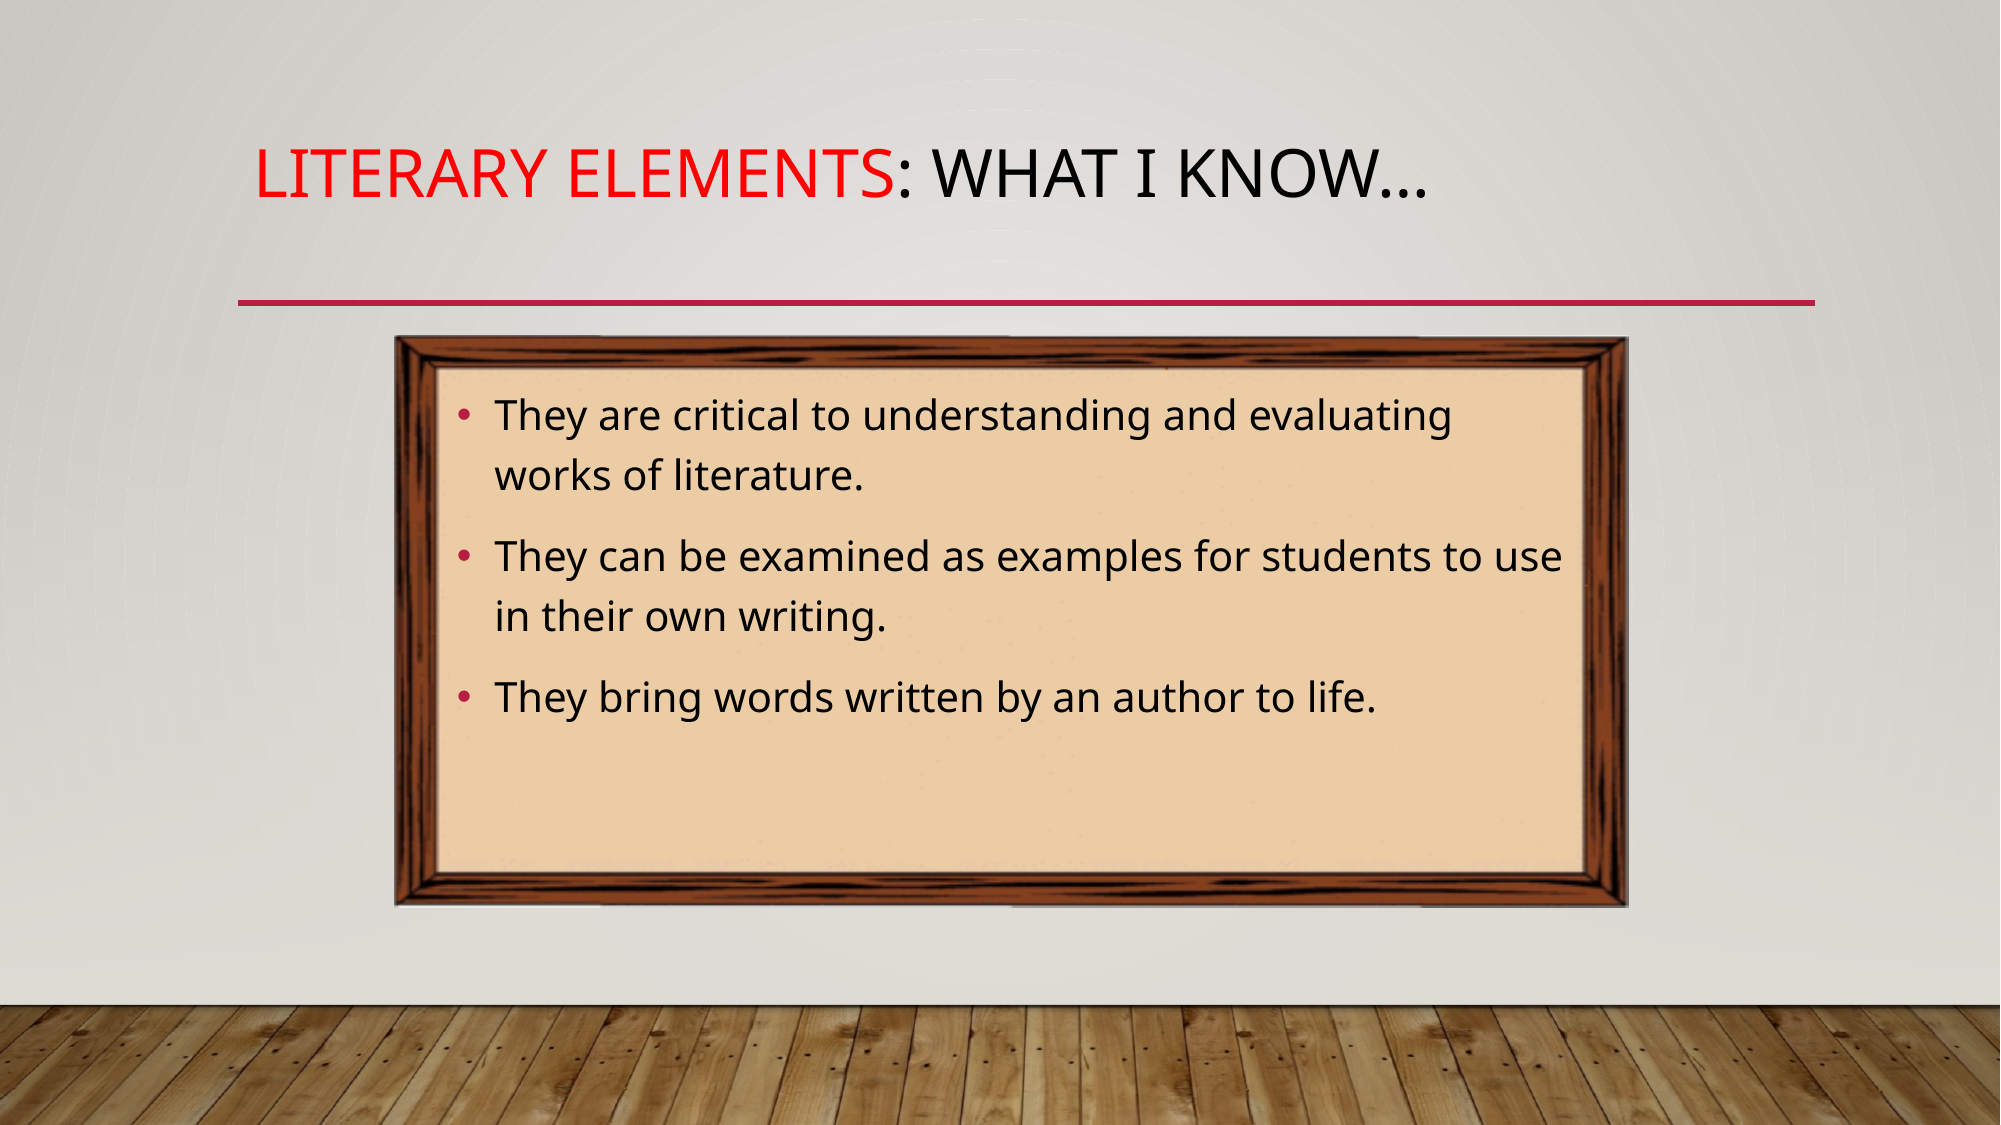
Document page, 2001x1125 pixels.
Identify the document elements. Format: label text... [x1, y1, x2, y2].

picture [0, 1005, 2000, 1125]
picture [394, 334, 1630, 909]
title Literary Elements: What I know… [238, 131, 1814, 305]
